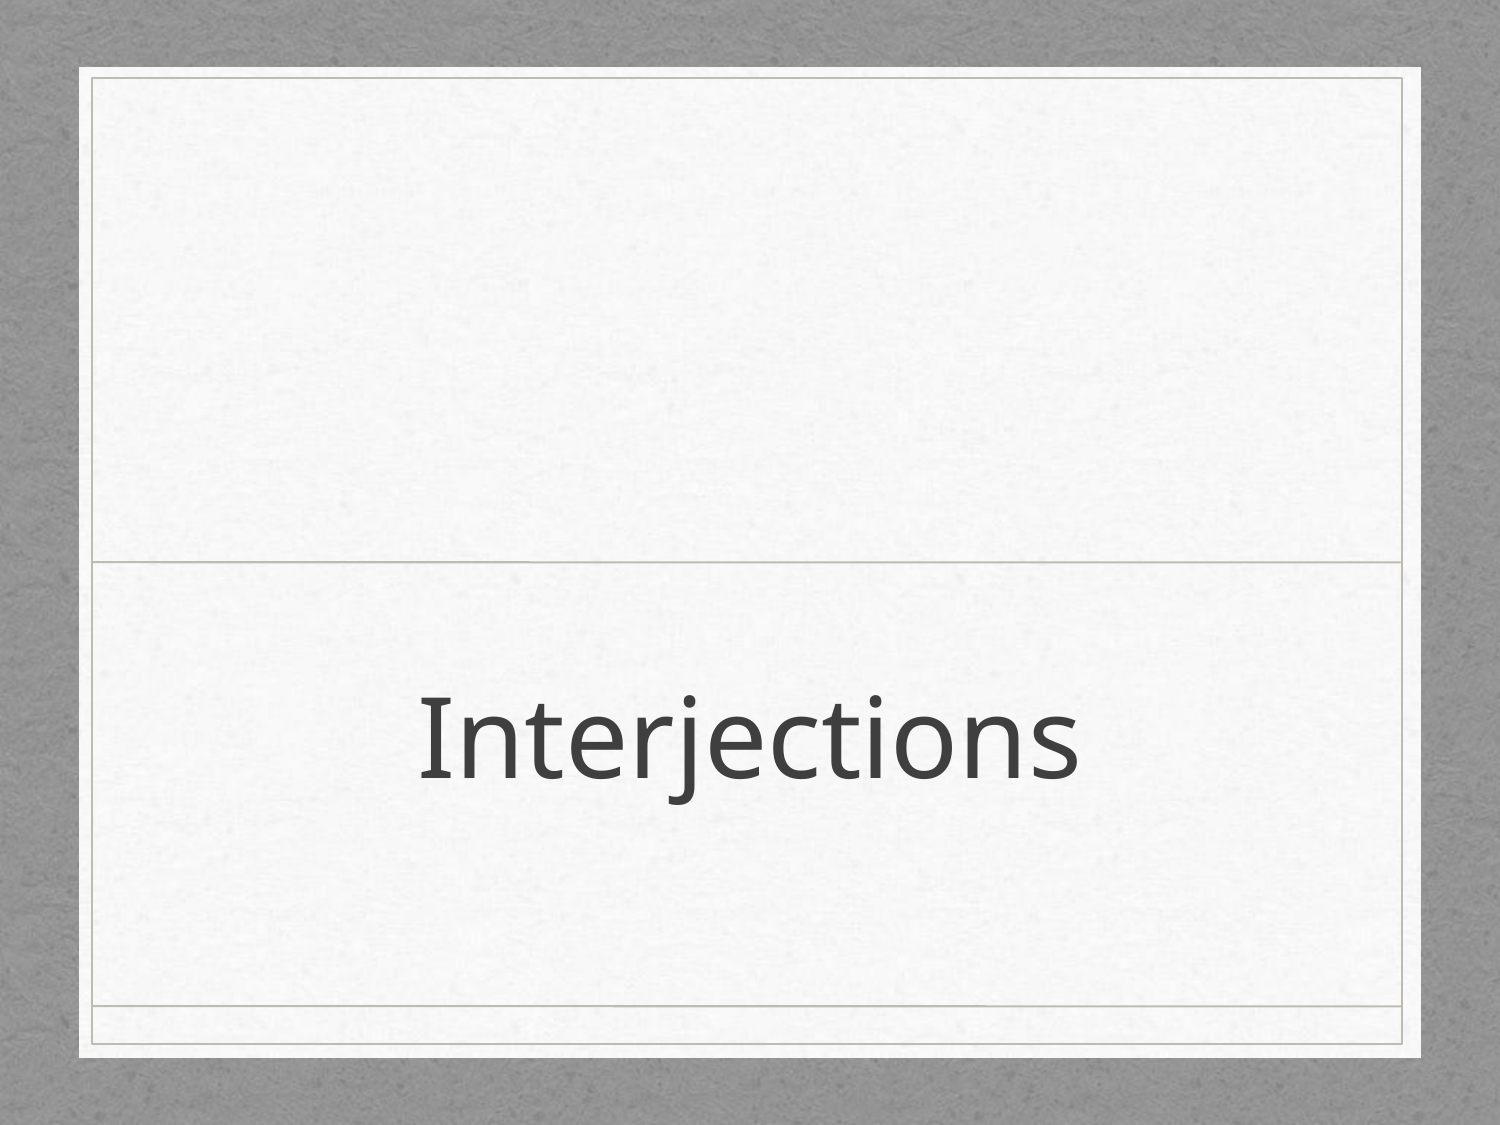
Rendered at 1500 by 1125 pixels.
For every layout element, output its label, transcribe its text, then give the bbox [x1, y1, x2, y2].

picture [0, 0, 1500, 1125]
title Interjections [147, 564, 1353, 817]
